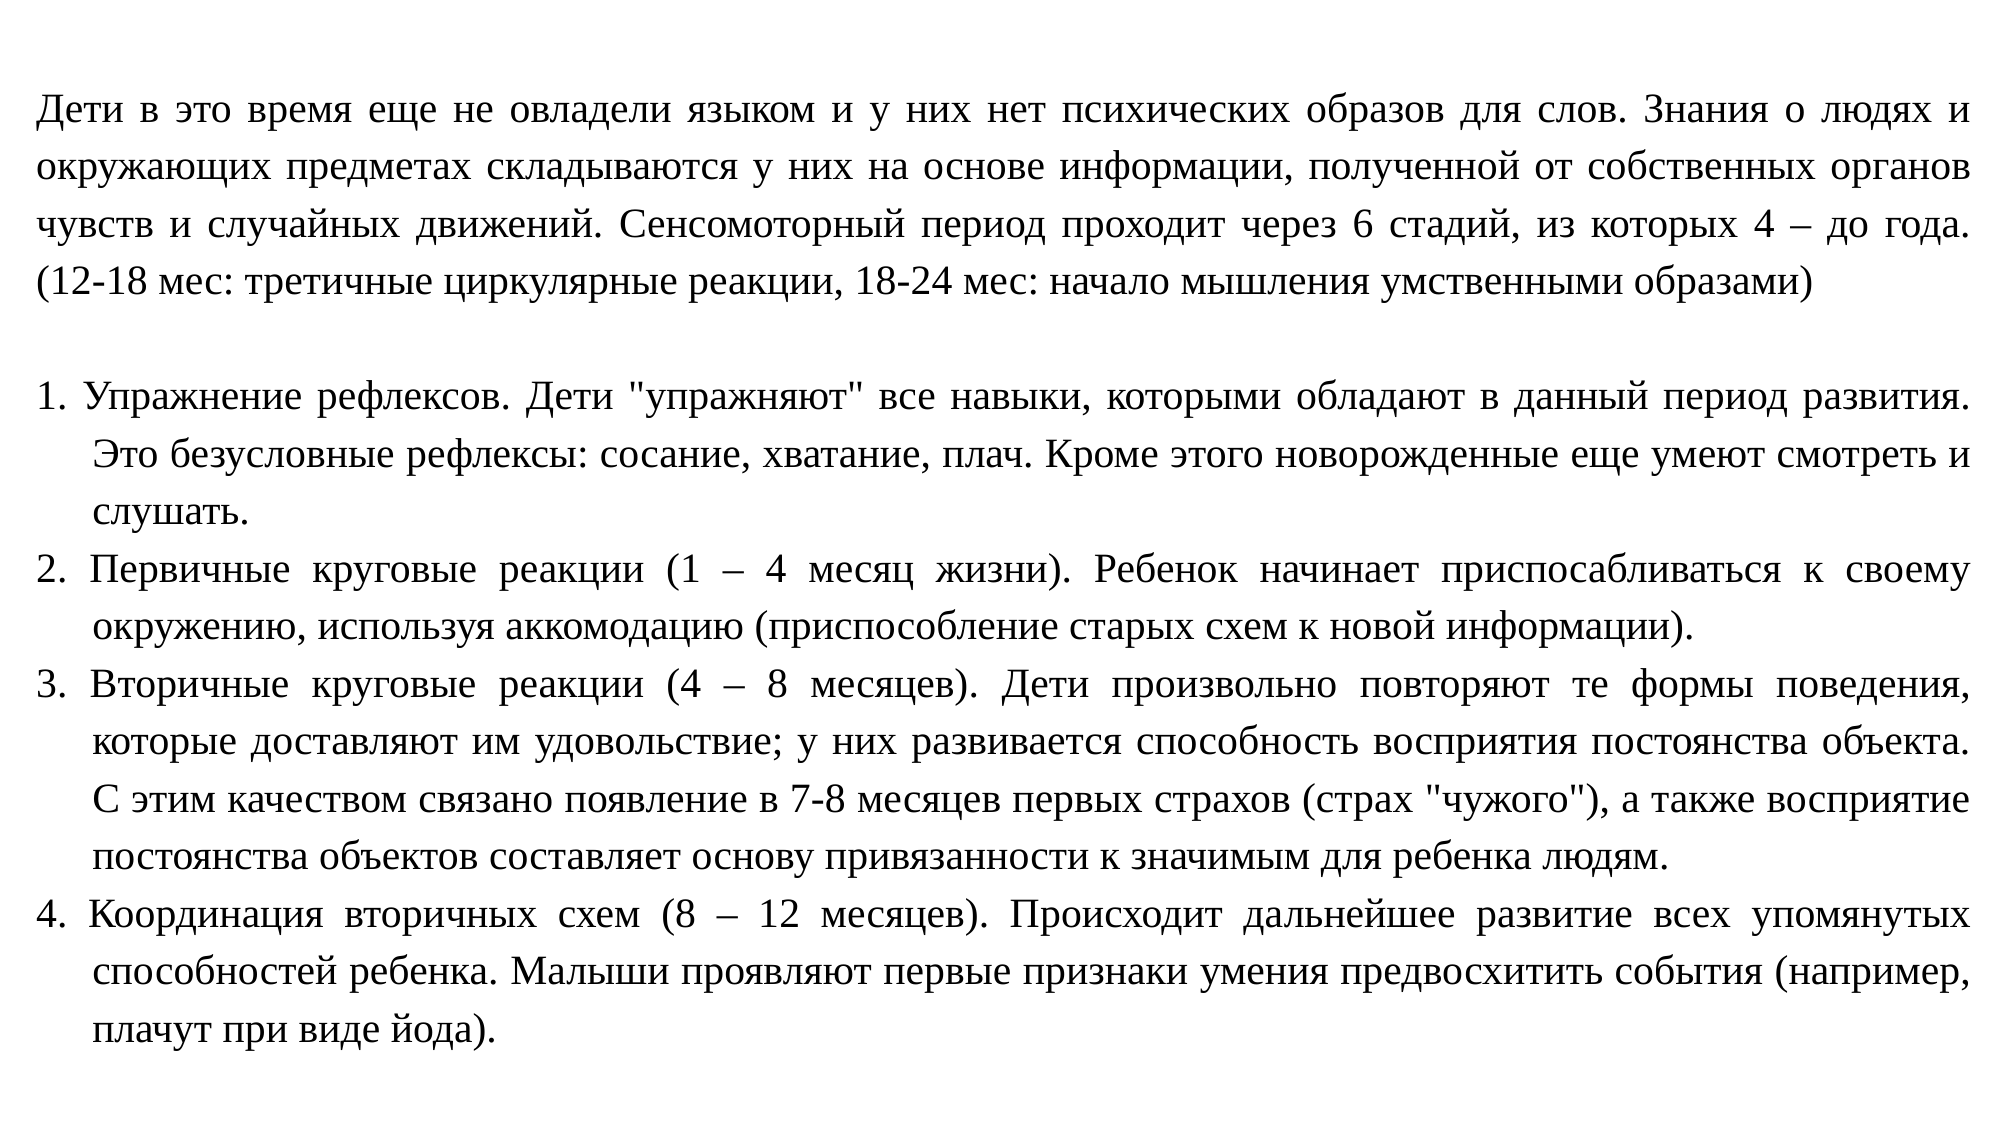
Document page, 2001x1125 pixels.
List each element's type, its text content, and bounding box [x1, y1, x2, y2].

text_box Дети в это время еще не овладели языком и у них нет психических образов для слов. Знания о людях и окружающих предметах складываются у них на основе информации, полученной от собственных органов чувств и случайных движений. Сенсомоторный период проходит через 6 стадий, из которых 4 – до года. (12-18 мес: третичные циркулярные реакции, 18-24 мес: начало мышления умственными образами) 1. Упражнение рефлексов. Дети "упражняют" все навыки, которыми обладают в данный период развития. Это безусловные рефлексы: сосание, хватание, плач. Кроме этого новорожденные еще умеют смотреть и слушать. 2. Первичные круговые реакции (1 – 4 месяц жизни). Ребенок начинает приспосабливаться к своему окружению, используя аккомодацию (приспособление старых схем к новой информации). 3. Вторичные круговые реакции (4 – 8 месяцев). Дети произвольно повторяют те формы поведения, которые доставляют им удовольствие; у них развивается способность восприятия постоянства объекта. С этим качеством связано появление в 7-8 месяцев первых страхов (страх "чужого"), а также восприятие постоянства объектов составляет основу привязанности к значимым для ребенка людям. 4. Координация вторичных схем (8 – 12 месяцев). Происходит дальнейшее развитие всех упомянутых способностей ребенка. Малыши проявляют первые признаки умения предвосхитить события (например, плачут при виде йода). [21, 65, 1987, 1059]
